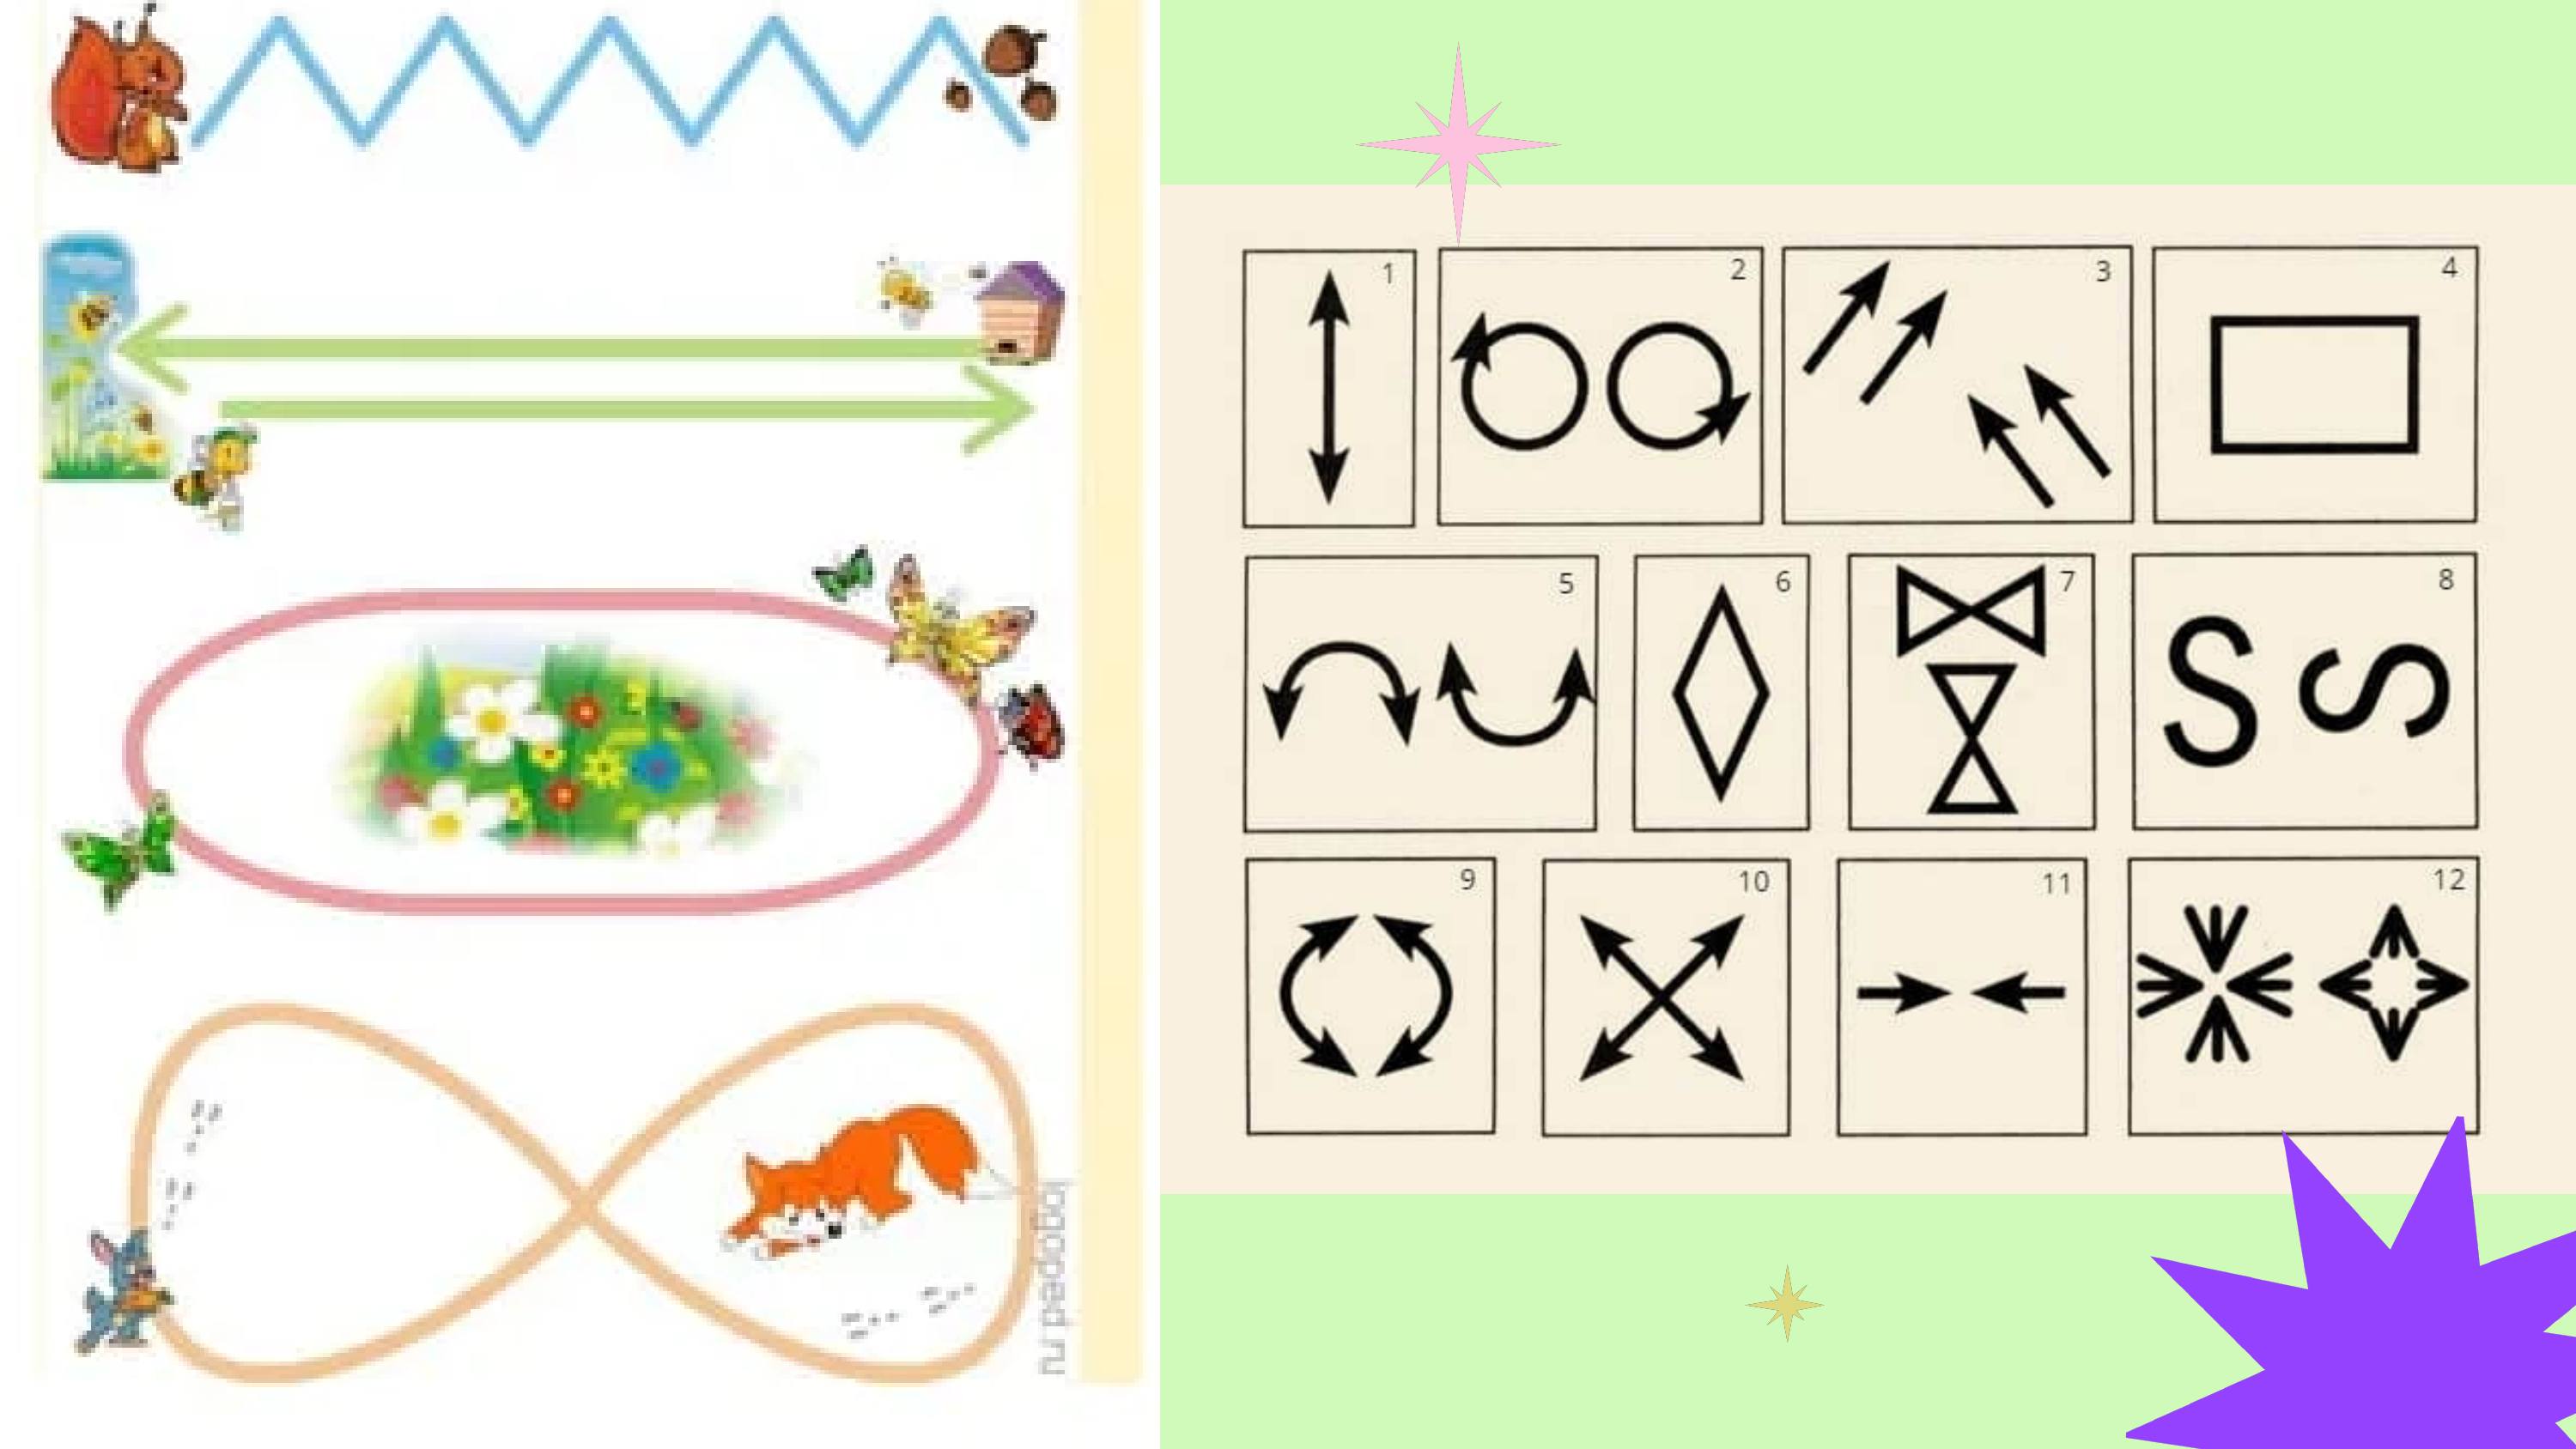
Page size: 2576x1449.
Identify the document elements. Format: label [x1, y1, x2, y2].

text_box [1355, 41, 1562, 248]
text_box [1160, 185, 2576, 1194]
text_box [1745, 1264, 1825, 1343]
text_box [2125, 1105, 2576, 1449]
text_box [0, 0, 1161, 1449]
